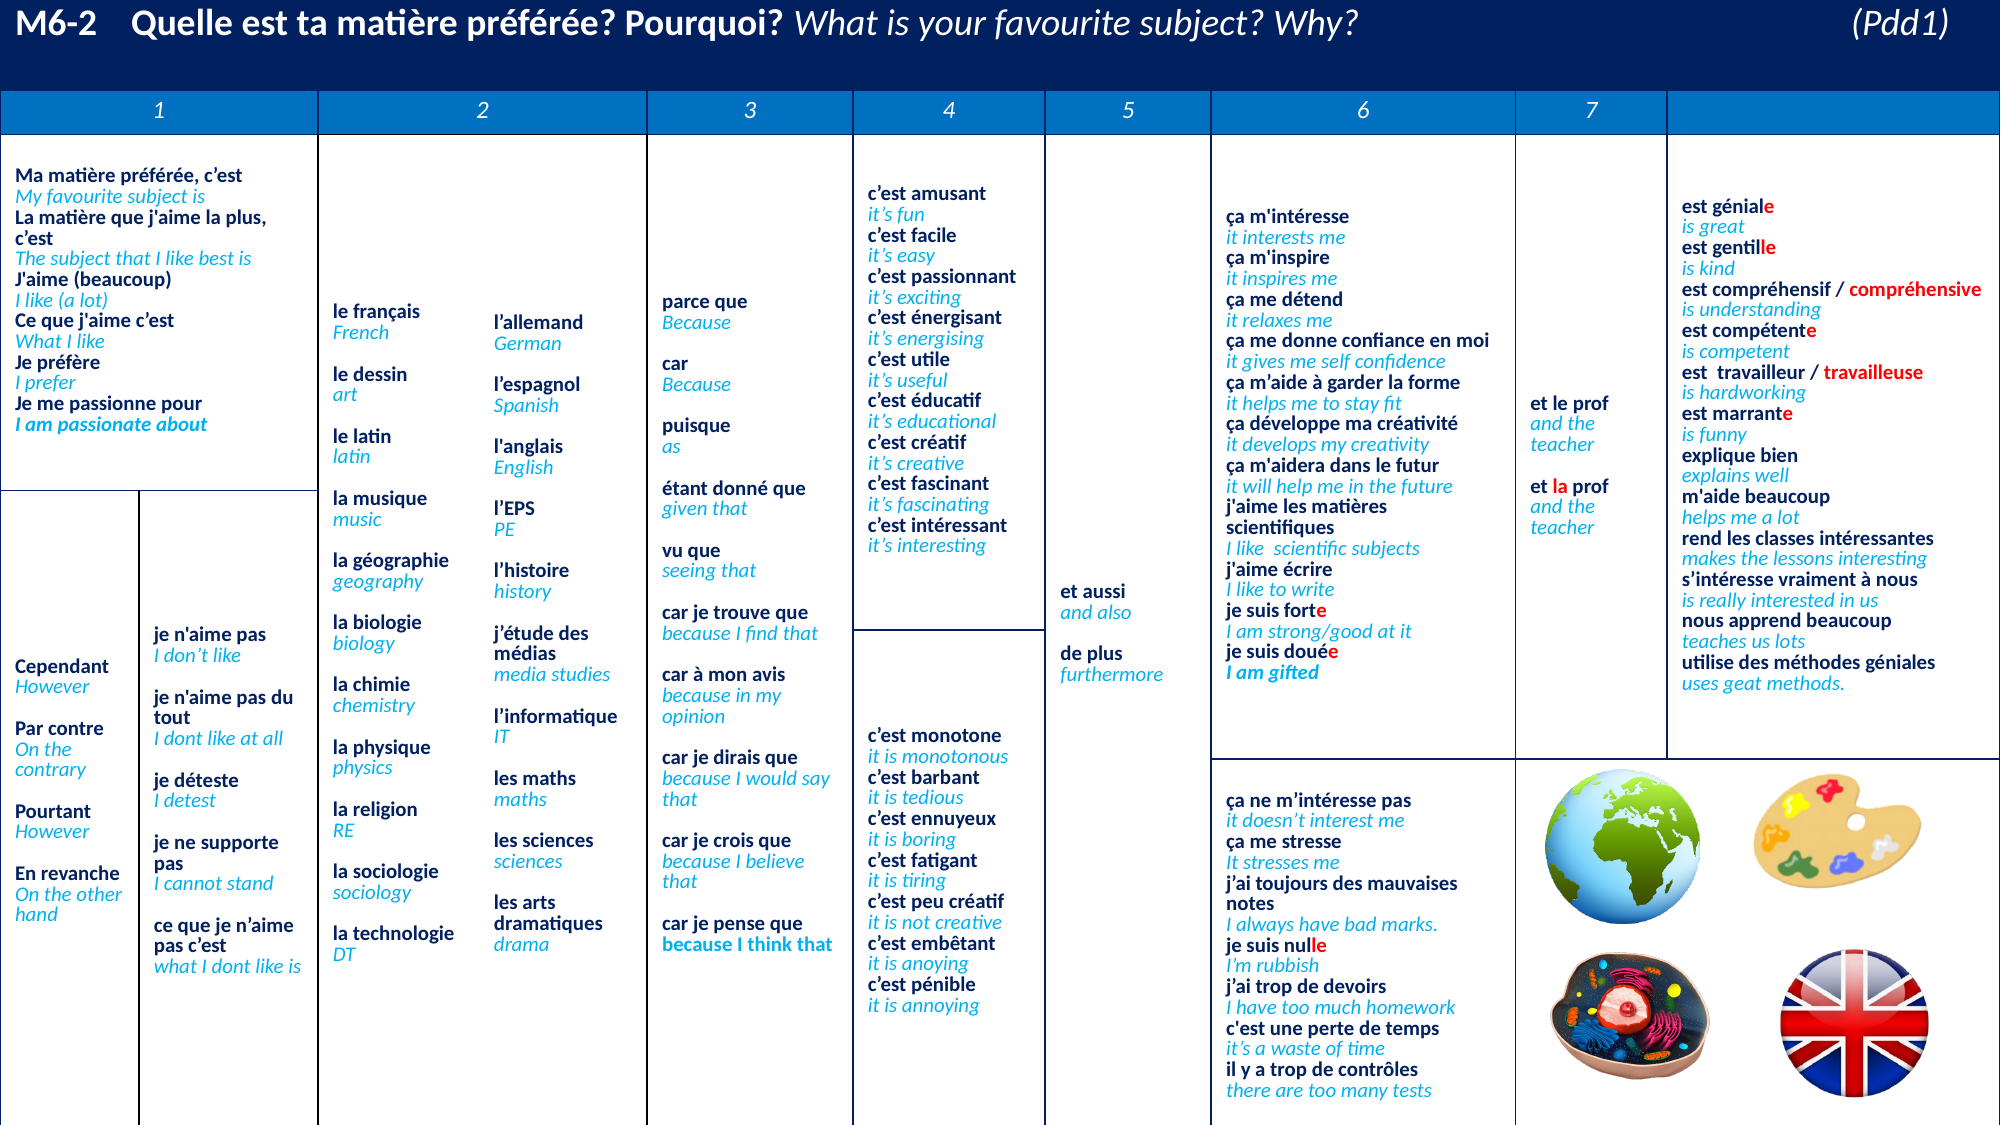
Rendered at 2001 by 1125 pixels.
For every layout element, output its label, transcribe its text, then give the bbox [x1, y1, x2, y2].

table_cell 4 [854, 91, 1044, 134]
table_cell ça m'intéresse it interests me ça m'inspire it inspires me ça me détend it relaxes me ça me donne confiance en moi it gives me self confidence ça m’aide à garder la forme it helps me to stay fit ça développe ma créativité it develops my creativity ça m'aidera dans le futur it will help me in the future j'aime les matières scientifiques I like scientific subjects j'aime écrire I like to write je suis forte I am strong/good at it je suis douée I am gifted [1212, 135, 1515, 758]
table_cell je n'aime pas I don’t like je n'aime pas du tout I dont like at all je déteste I detest je ne supporte pas I cannot stand ce que je n’aime pas c’est what I dont like is [140, 491, 317, 1125]
table_cell 5 [1046, 91, 1210, 134]
table_cell 3 [648, 91, 852, 134]
table_cell l’allemand German l’espagnol Spanish l'anglais English l’EPS PE l’histoire history j’étude des médias media studies l’informatique IT les maths maths les sciences sciences les arts dramatiques drama [479, 135, 646, 1125]
table_cell parce que Because car Because puisque as étant donné que given that vu que seeing that car je trouve que because I find that car à mon avis because in my opinion car je dirais que because I would say that car je crois que because I believe that car je pense que because I think that [648, 135, 852, 1125]
picture [1753, 923, 1955, 1124]
table_cell [1668, 91, 1999, 134]
table_cell [1516, 760, 1999, 1125]
table_cell et le prof and the teacher et la prof and the teacher [1516, 135, 1666, 758]
table_cell 1 [1, 91, 317, 134]
table_cell ça ne m’intéresse pas it doesn’t interest me ça me stresse It stresses me j’ai toujours des mauvaises notes I always have bad marks. je suis nulle I’m rubbish j’ai trop de devoirs I have too much homework c'est une perte de temps it’s a waste of time il y a trop de contrôles there are too many tests [1212, 760, 1515, 1125]
picture [1747, 769, 1924, 896]
table_cell 7 [1516, 91, 1666, 134]
table_cell Cependant However Par contre On the contrary Pourtant However En revanche On the other hand [1, 491, 138, 1125]
table_cell et aussi and also de plus furthermore [1046, 135, 1210, 1125]
table_cell c’est monotone it is monotonous c’est barbant it is tedious c’est ennuyeux it is boring c’est fatigant it is tiring c’est peu créatif it is not creative c’est embêtant it is anoying c’est pénible it is annoying [854, 631, 1044, 1125]
picture [1540, 946, 1725, 1085]
table_cell 6 [1212, 91, 1515, 134]
table_cell le français French le dessin art le latin latin la musique music la géographie geography la biologie biology la chimie chemistry la physique physics la religion RE la sociologie sociology la technologie DT [319, 135, 479, 1125]
table_cell 2 [319, 91, 646, 134]
table_cell c’est amusant it’s fun c’est facile it’s easy c’est passionnant it’s exciting c’est énergisant it’s energising c’est utile it’s useful c’est éducatif it’s educational c’est créatif it’s creative c’est fascinant it’s fascinating c’est intéressant it’s interesting [854, 135, 1044, 629]
picture [1544, 769, 1700, 924]
table_cell Ma matière préférée, c’est My favourite subject is La matière que j'aime la plus, c’est The subject that I like best is J'aime (beaucoup) I like (a lot) Ce que j'aime c’est What I like Je préfère I prefer Je me passionne pour I am passionate about [1, 135, 317, 490]
table_cell est géniale is great est gentille is kind est compréhensif / compréhensive is understanding est compétente is competent est travailleur / travailleuse is hardworking est marrante is funny explique bien explains well m'aide beaucoup helps me a lot rend les classes intéressantes makes the lessons interesting s’intéresse vraiment à nous is really interested in us nous apprend beaucoup teaches us lots utilise des méthodes géniales uses geat methods. [1668, 135, 1999, 758]
table_header M6-2 Quelle est ta matière préférée? Pourquoi? What is your favourite subject? Why? (Pdd1) [1, 1, 1999, 90]
